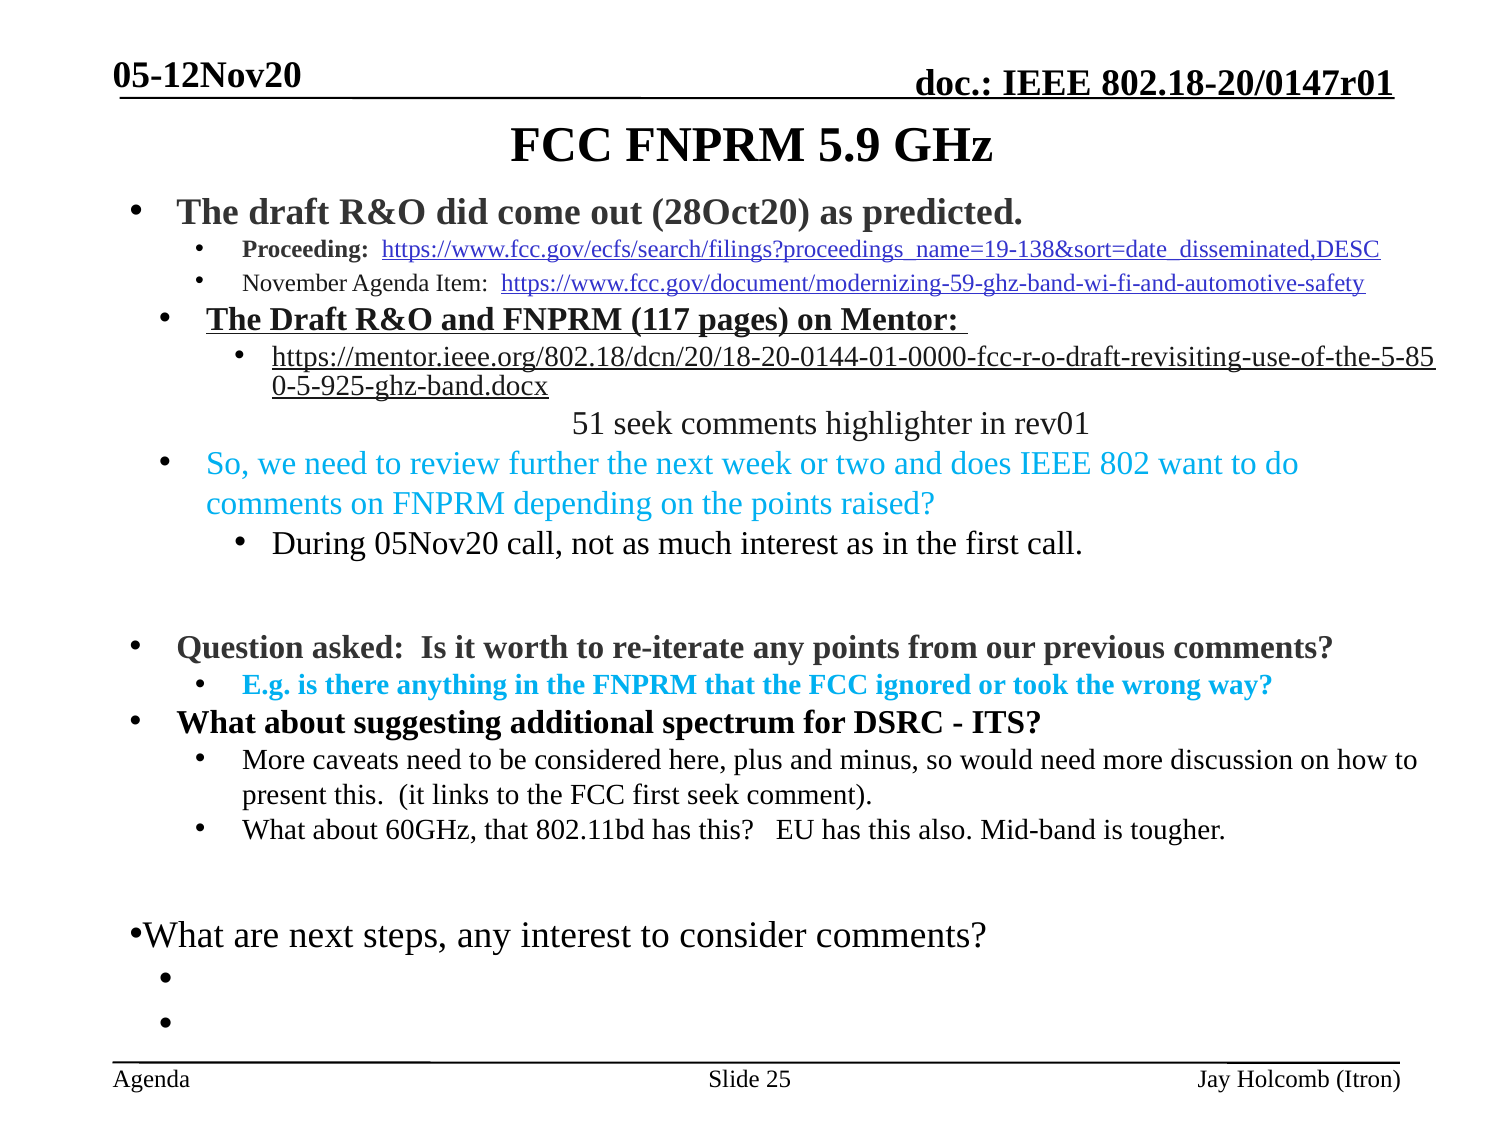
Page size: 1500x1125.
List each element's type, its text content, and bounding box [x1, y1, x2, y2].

title FCC FNPRM 5.9 GHz [114, 103, 1390, 179]
footer Jay Holcomb (Itron) [878, 1061, 1402, 1093]
list The draft R&O did come out (28Oct20) as predicted. Proceeding: https://www.fcc.gov/ecfs/search/filings?proceedings_name=19-138&sort=date_disseminated,DESC November Agenda Item: https://www.fcc.gov/document/modernizing-59-ghz-band-wi-fi-and-automotive-safety The Draft R&O and FNPRM (117 pages) on Mentor: https://mentor.ieee.org/802.18/dcn/20/18-20-0144-01-0000-fcc-r-o-draft-revisiting-use-of-the-5-850-5-925-ghz-band.docx 51 seek comments highlighter in rev01 So, we need to review further the next week or two and does IEEE 802 want to do comments on FNPRM depending on the points raised? During 05Nov20 call, not as much interest as in the first call. Question asked: Is it worth to re-iterate any points from our previous comments? E.g. is there anything in the FNPRM that the FCC ignored or took the wrong way? What about suggesting additional spectrum for DSRC - ITS? More caveats need to be considered here, plus and minus, so would need more discussion on how to present this. (it links to the FCC first seek comment). What about 60GHz, that 802.11bd has this? EU has this also. Mid-band is tougher. What are next steps, any interest to consider comments? [114, 179, 1453, 1063]
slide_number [112, 49, 488, 95]
slide_number Slide 25 [699, 1061, 800, 1123]
